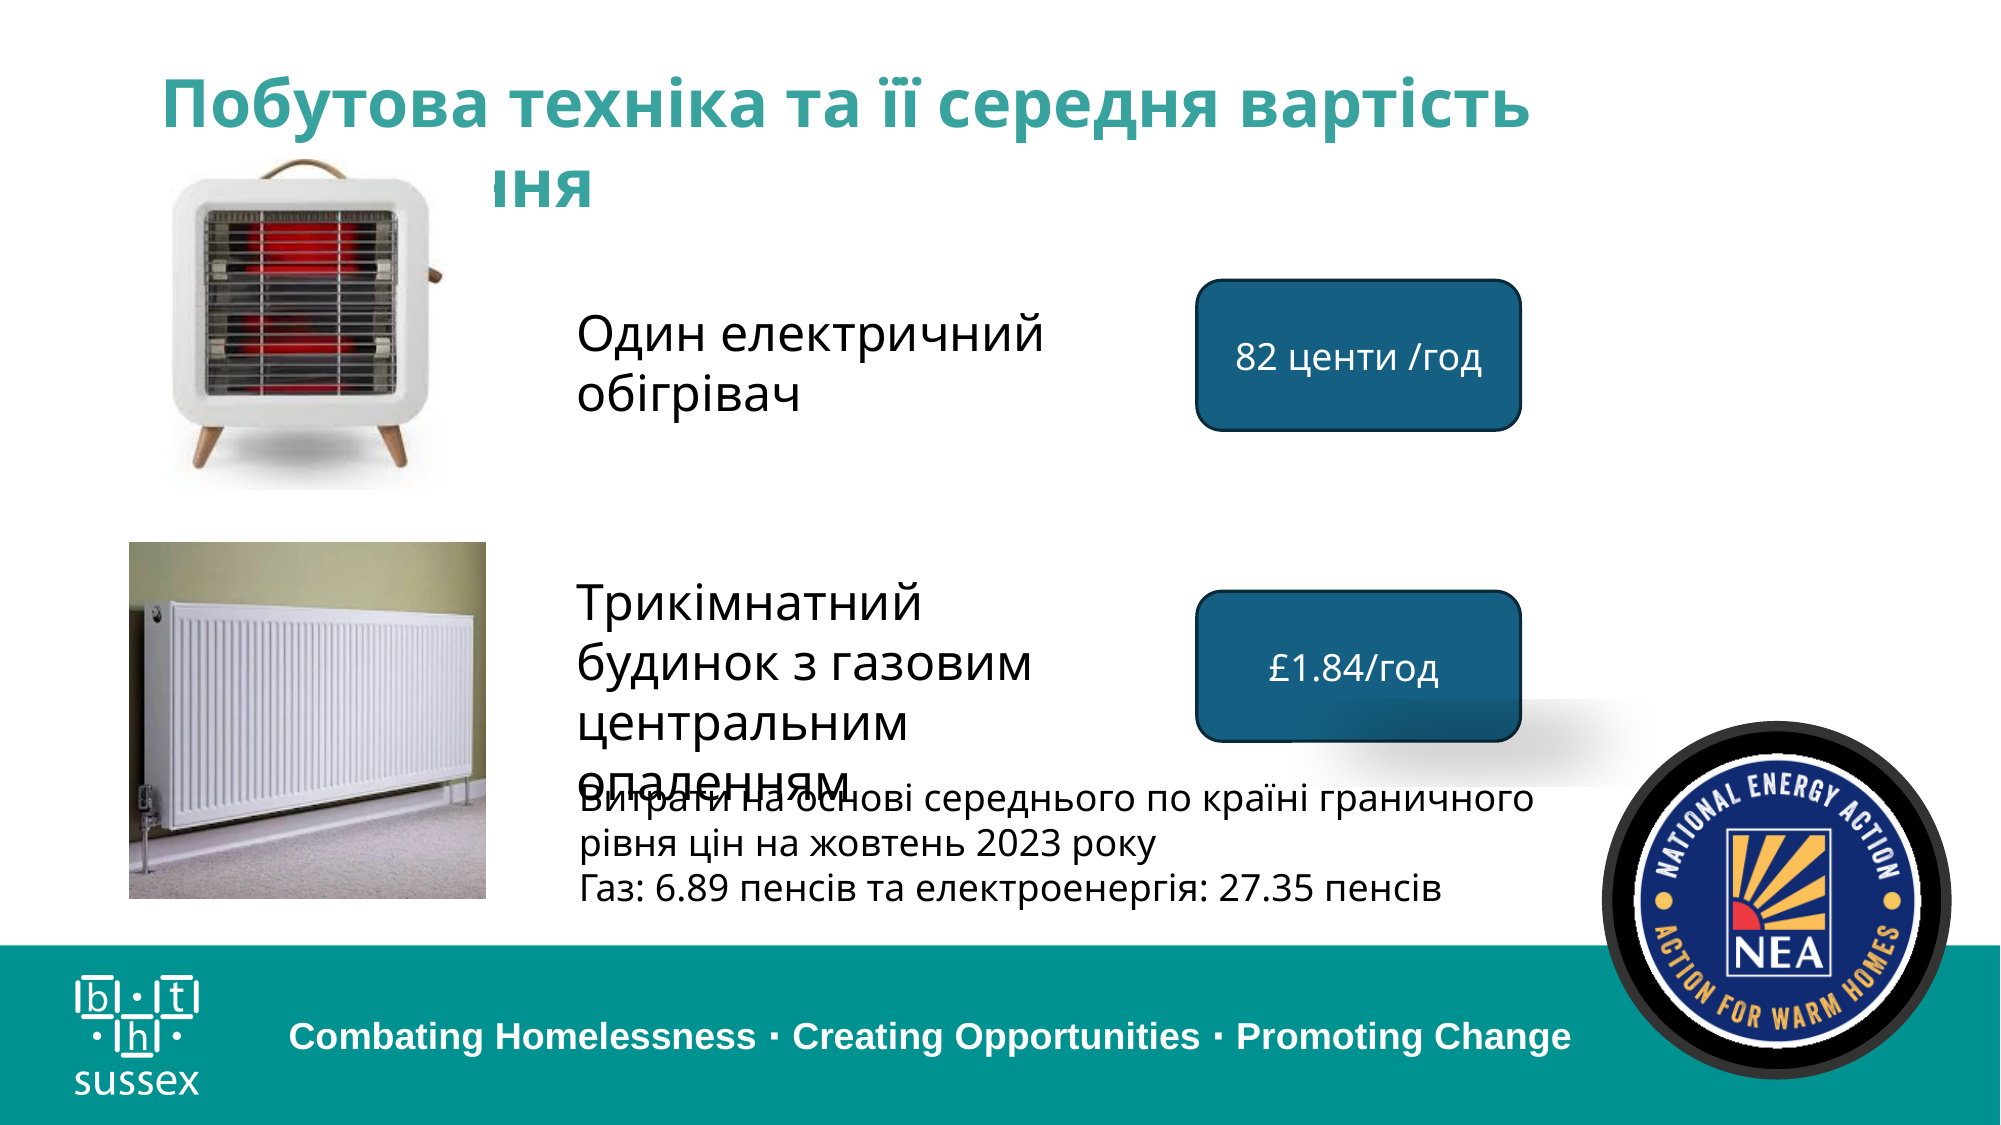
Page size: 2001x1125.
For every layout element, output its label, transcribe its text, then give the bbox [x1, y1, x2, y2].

picture [74, 975, 199, 1095]
text_box £1.84/год [1195, 589, 1523, 743]
text_box Витрати на основі середнього по країні граничного рівня цін на жовтень 2023 року Газ: 6.89 пенсів та електроенергія: 27.35 пенсів [564, 766, 1564, 917]
picture [1606, 725, 1947, 1075]
text_box 82 центи /год [1195, 278, 1523, 432]
picture [120, 158, 494, 490]
picture [128, 541, 486, 899]
text_box Tрикімнатний будинок з газовим центральним опаленням [561, 563, 1144, 818]
text_box Один електричний обігрівач [561, 293, 1189, 429]
text_box Combating Homelessness ∙ Creating Opportunities ∙ Promoting Change [273, 1004, 1606, 1065]
text_box Побутова техніка та її середня вартість споживання [145, 53, 1780, 229]
text_box [0, 944, 2000, 1125]
